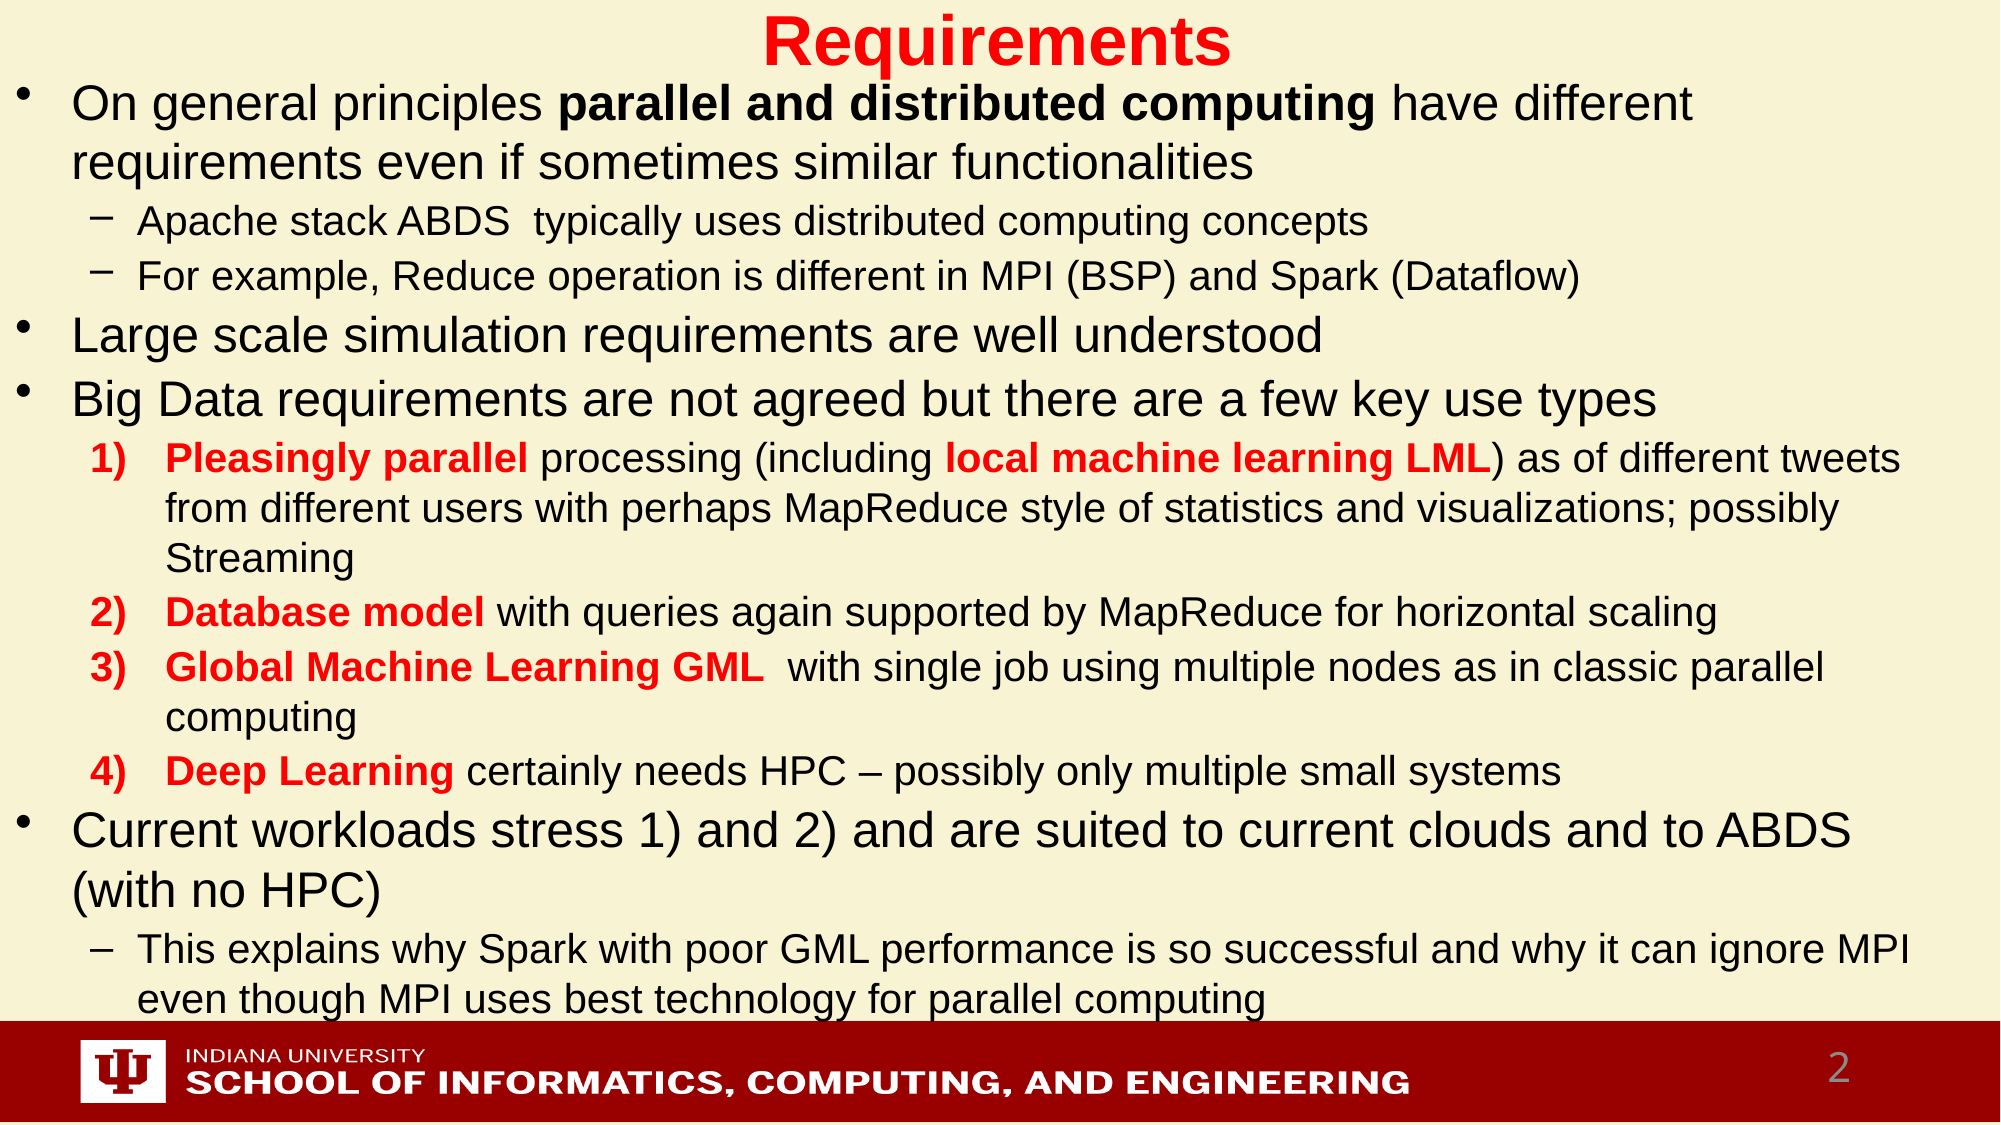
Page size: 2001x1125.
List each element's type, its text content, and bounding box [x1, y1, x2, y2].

picture [0, 1021, 2001, 1122]
title Requirements [0, 0, 1997, 74]
list On general principles parallel and distributed computing have different requirements even if sometimes similar functionalities Apache stack ABDS typically uses distributed computing concepts For example, Reduce operation is different in MPI (BSP) and Spark (Dataflow) Large scale simulation requirements are well understood Big Data requirements are not agreed but there are a few key use types Pleasingly parallel processing (including local machine learning LML) as of different tweets from different users with perhaps MapReduce style of statistics and visualizations; possibly Streaming Database model with queries again supported by MapReduce for horizontal scaling Global Machine Learning GML with single job using multiple nodes as in classic parallel computing Deep Learning certainly needs HPC – possibly only multiple small systems Current workloads stress 1) and 2) and are suited to current clouds and to ABDS (with no HPC) This explains why Spark with poor GML performance is so successful and why it can ignore MPI even though MPI uses best technology for parallel computing [0, 74, 1984, 1001]
slide_number 2 [1812, 1033, 1957, 1082]
